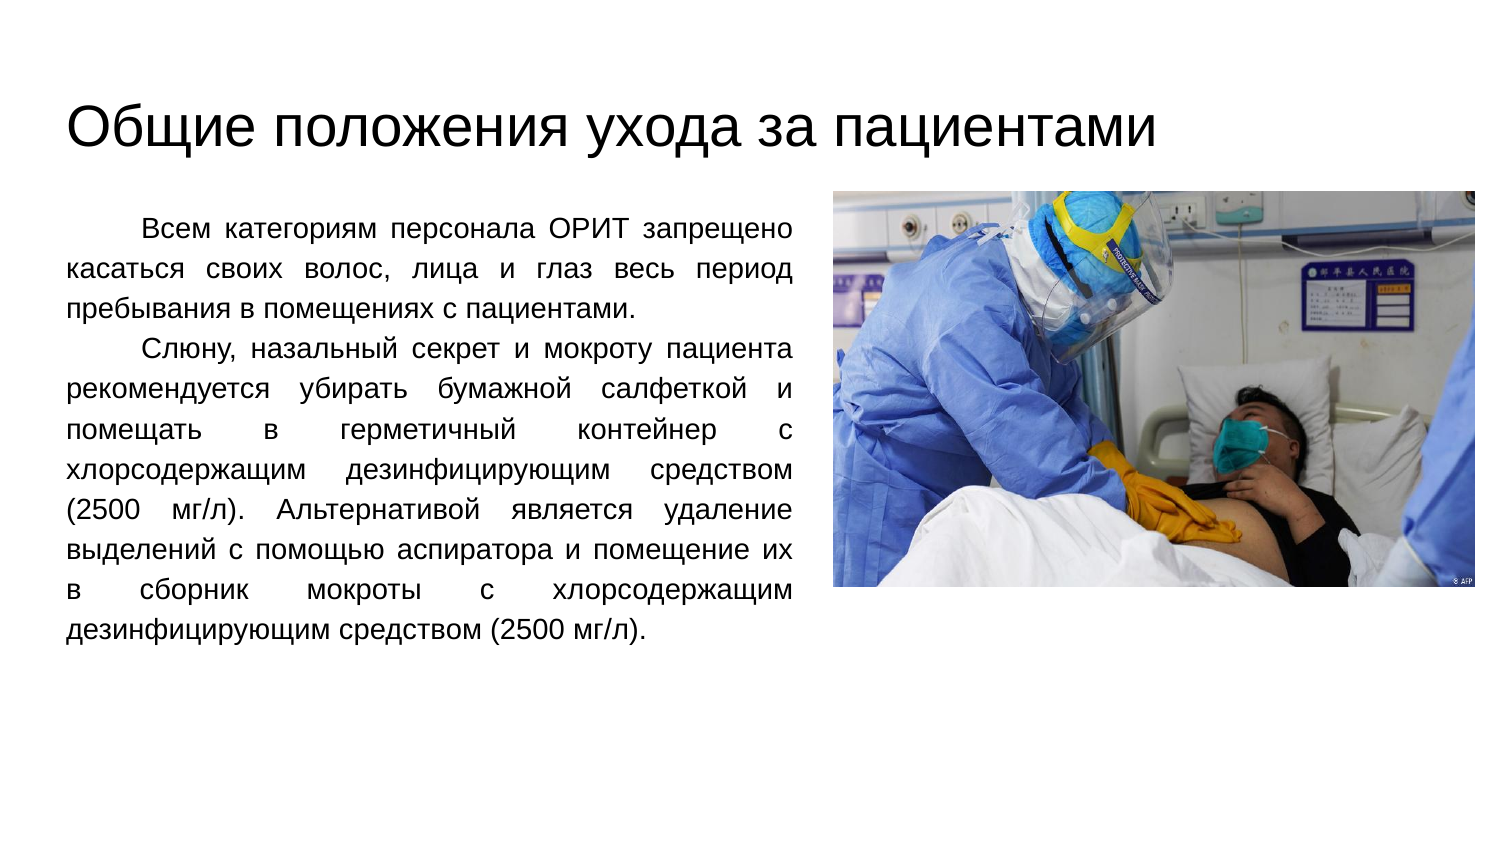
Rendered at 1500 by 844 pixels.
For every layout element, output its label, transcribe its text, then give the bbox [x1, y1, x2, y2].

list Всем категориям персонала ОРИТ запрещено касаться своих волос, лица и глаз весь период пребывания в помещениях с пациентами. Слюну, назальный секрет и мокроту пациента рекомендуется убирать бумажной салфеткой и помещать в герметичный контейнер с хлорсодержащим дезинфицирующим средством (2500 мг/л). Альтернативой является удаление выделений с помощью аспиратора и помещение их в сборник мокроты с хлорсодержащим дезинфицирующим средством (2500 мг/л). [51, 189, 809, 750]
title Общие положения ухода за пациентами [51, 72, 1449, 167]
picture [833, 191, 1476, 588]
